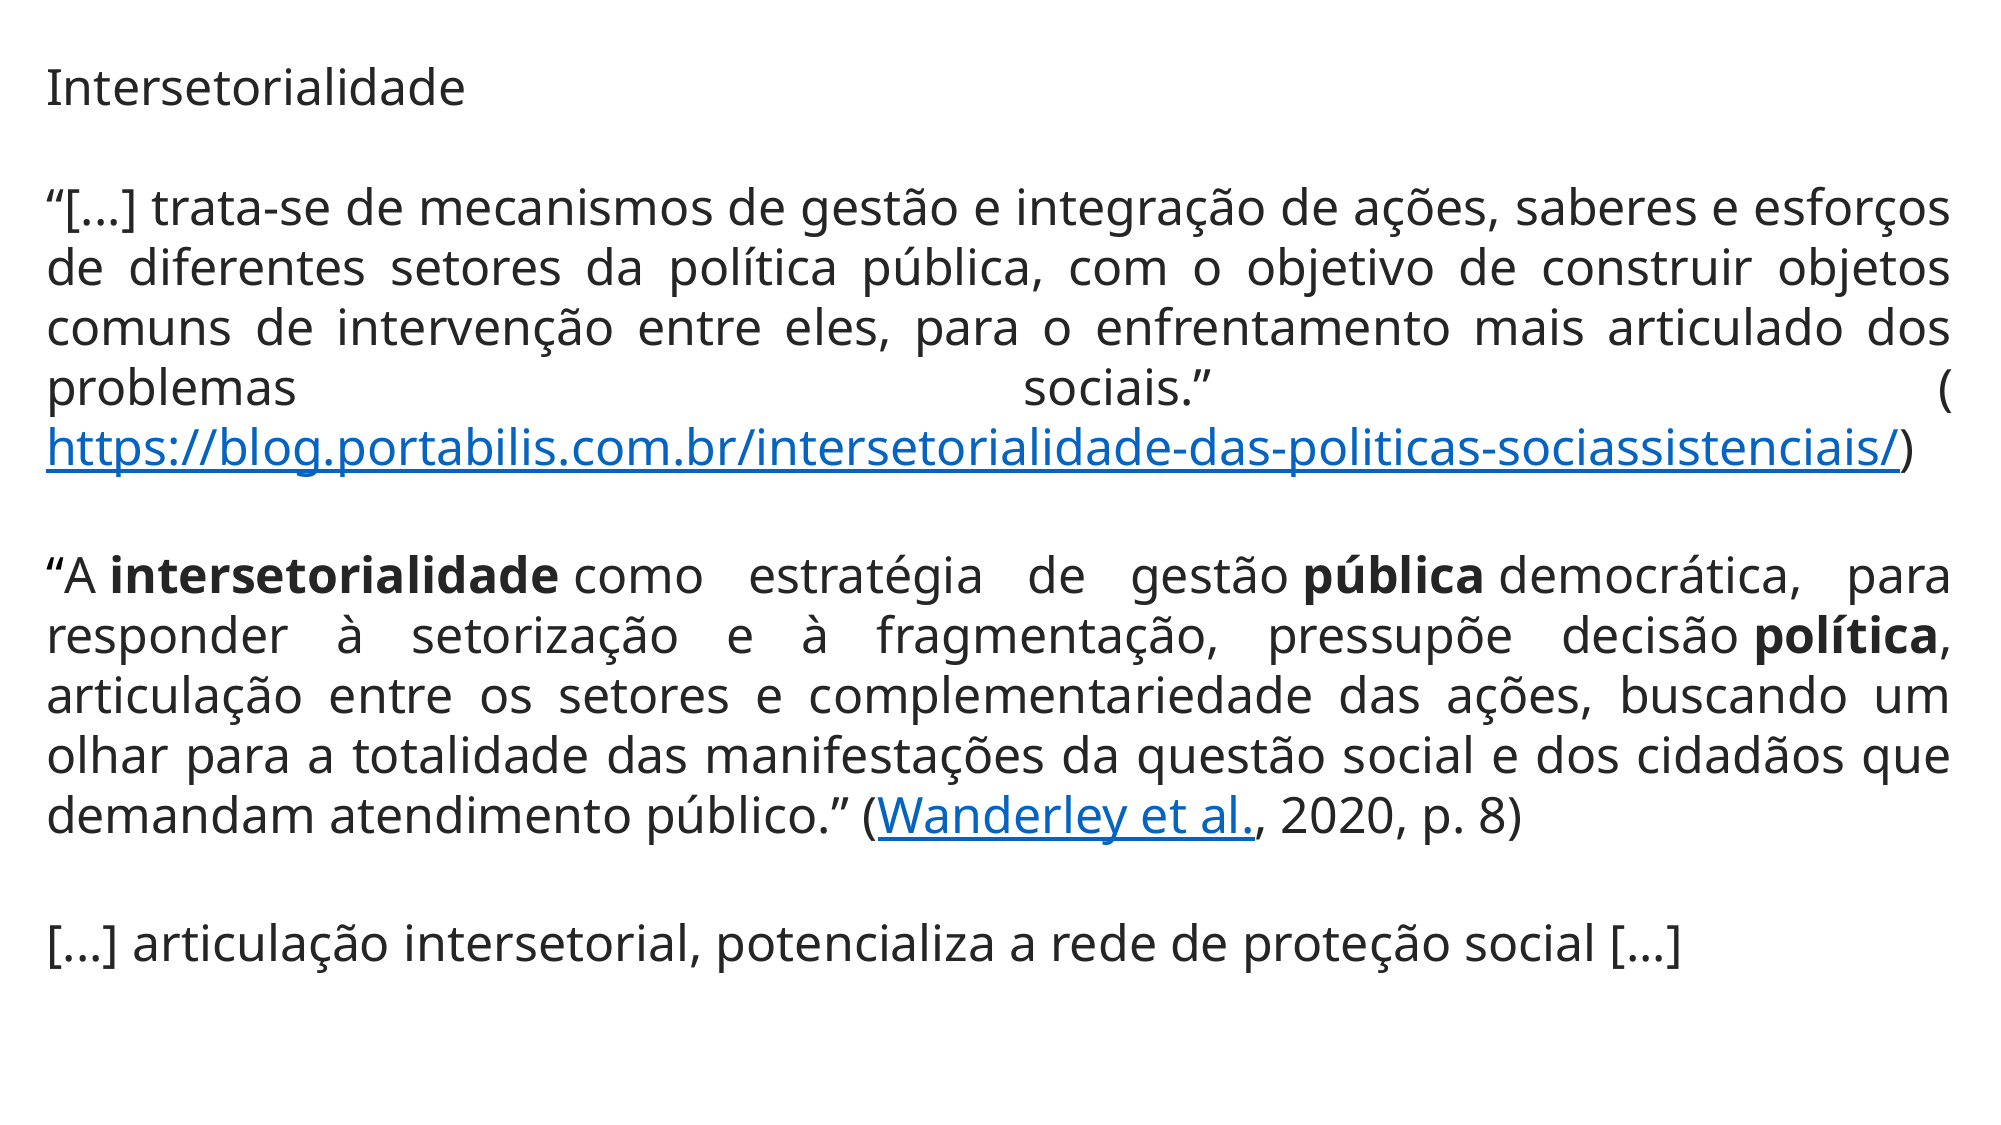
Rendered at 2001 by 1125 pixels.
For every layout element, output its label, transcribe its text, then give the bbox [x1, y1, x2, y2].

text_box Intersetorialidade “[...] trata-se de mecanismos de gestão e integração de ações, saberes e esforços de diferentes setores da política pública, com o objetivo de construir objetos comuns de intervenção entre eles, para o enfrentamento mais articulado dos problemas sociais.” (https://blog.portabilis.com.br/intersetorialidade-das-politicas-sociassistenciais/) “A intersetorialidade como estratégia de gestão pública democrática, para responder à setorização e à fragmentação, pressupõe decisão política, articulação entre os setores e complementariedade das ações, buscando um olhar para a totalidade das manifestações da questão social e dos cidadãos que demandam atendimento público.” (Wanderley et al., 2020, p. 8) [...] articulação intersetorial, potencializa a rede de proteção social [...] [31, 47, 1968, 980]
